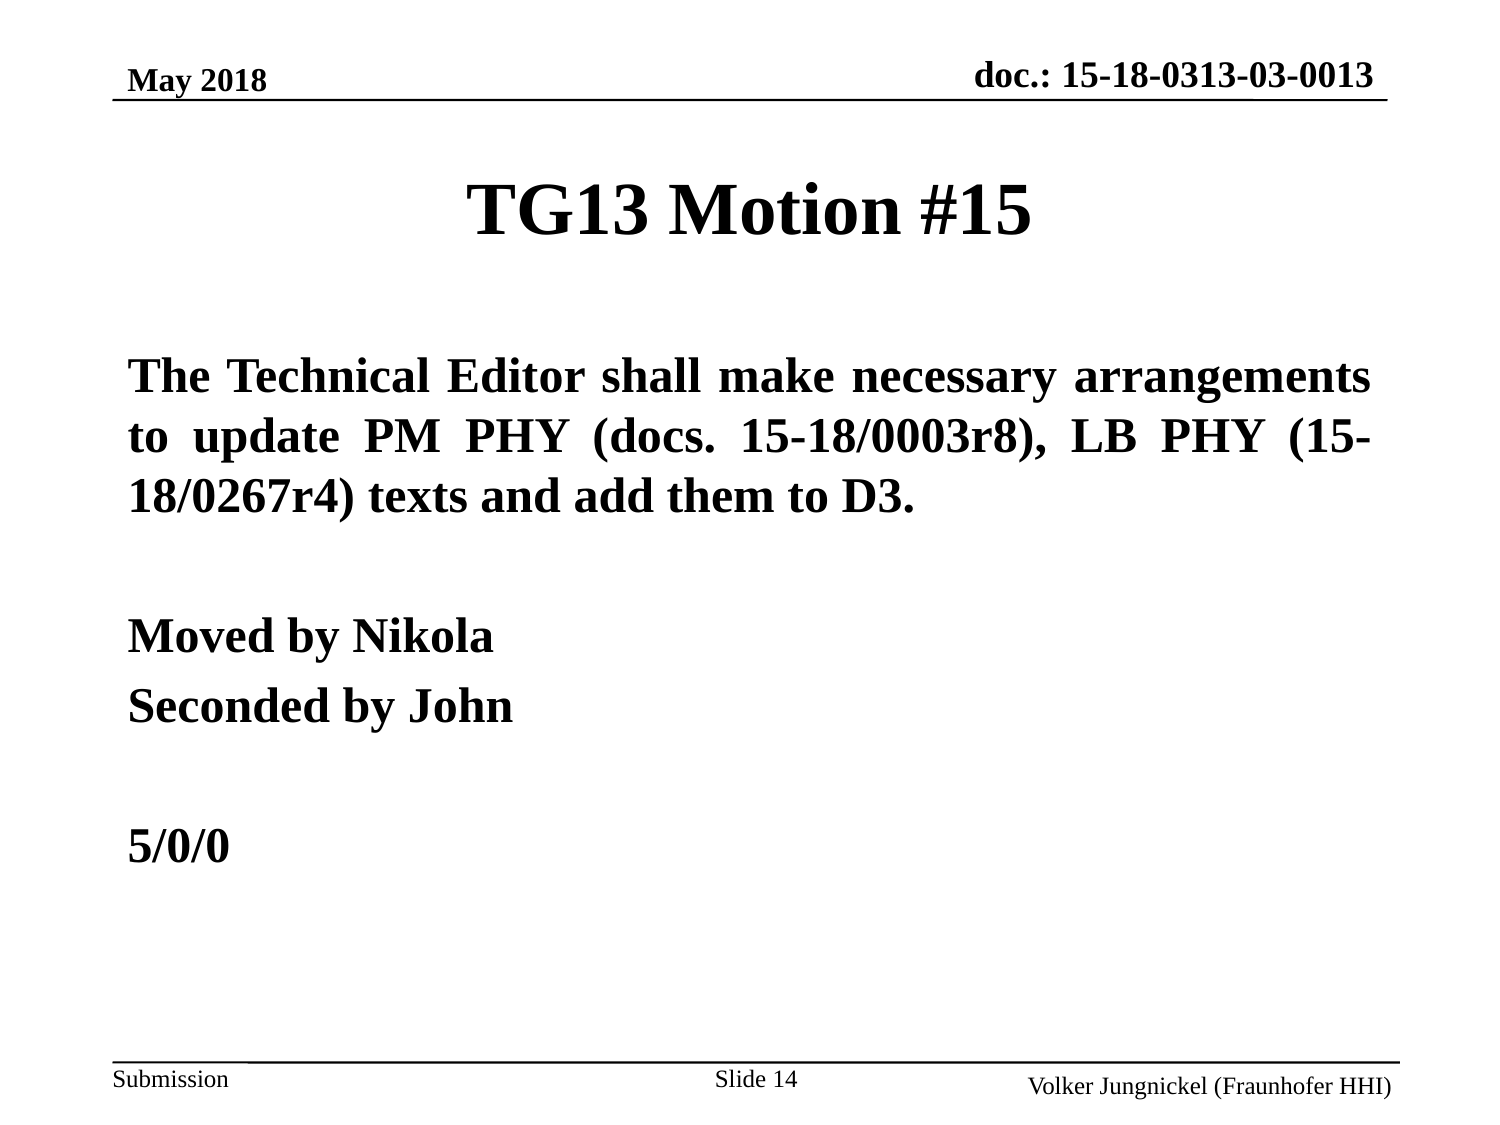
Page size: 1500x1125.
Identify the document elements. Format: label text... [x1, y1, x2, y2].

text_box May 2018 [112, 50, 425, 147]
footer Volker Jungnickel (Fraunhofer HHI) [1012, 1062, 1439, 1100]
text_box TG13 Motion #15 [112, 152, 1388, 275]
text_box The Technical Editor shall make necessary arrangements to update PM PHY (docs. 15-18/0003r8), LB PHY (15-18/0267r4) texts and add them to D3. Moved by Nikola Seconded by John 5/0/0 [112, 275, 1388, 1050]
slide_number Slide 14 [711, 1061, 801, 1093]
